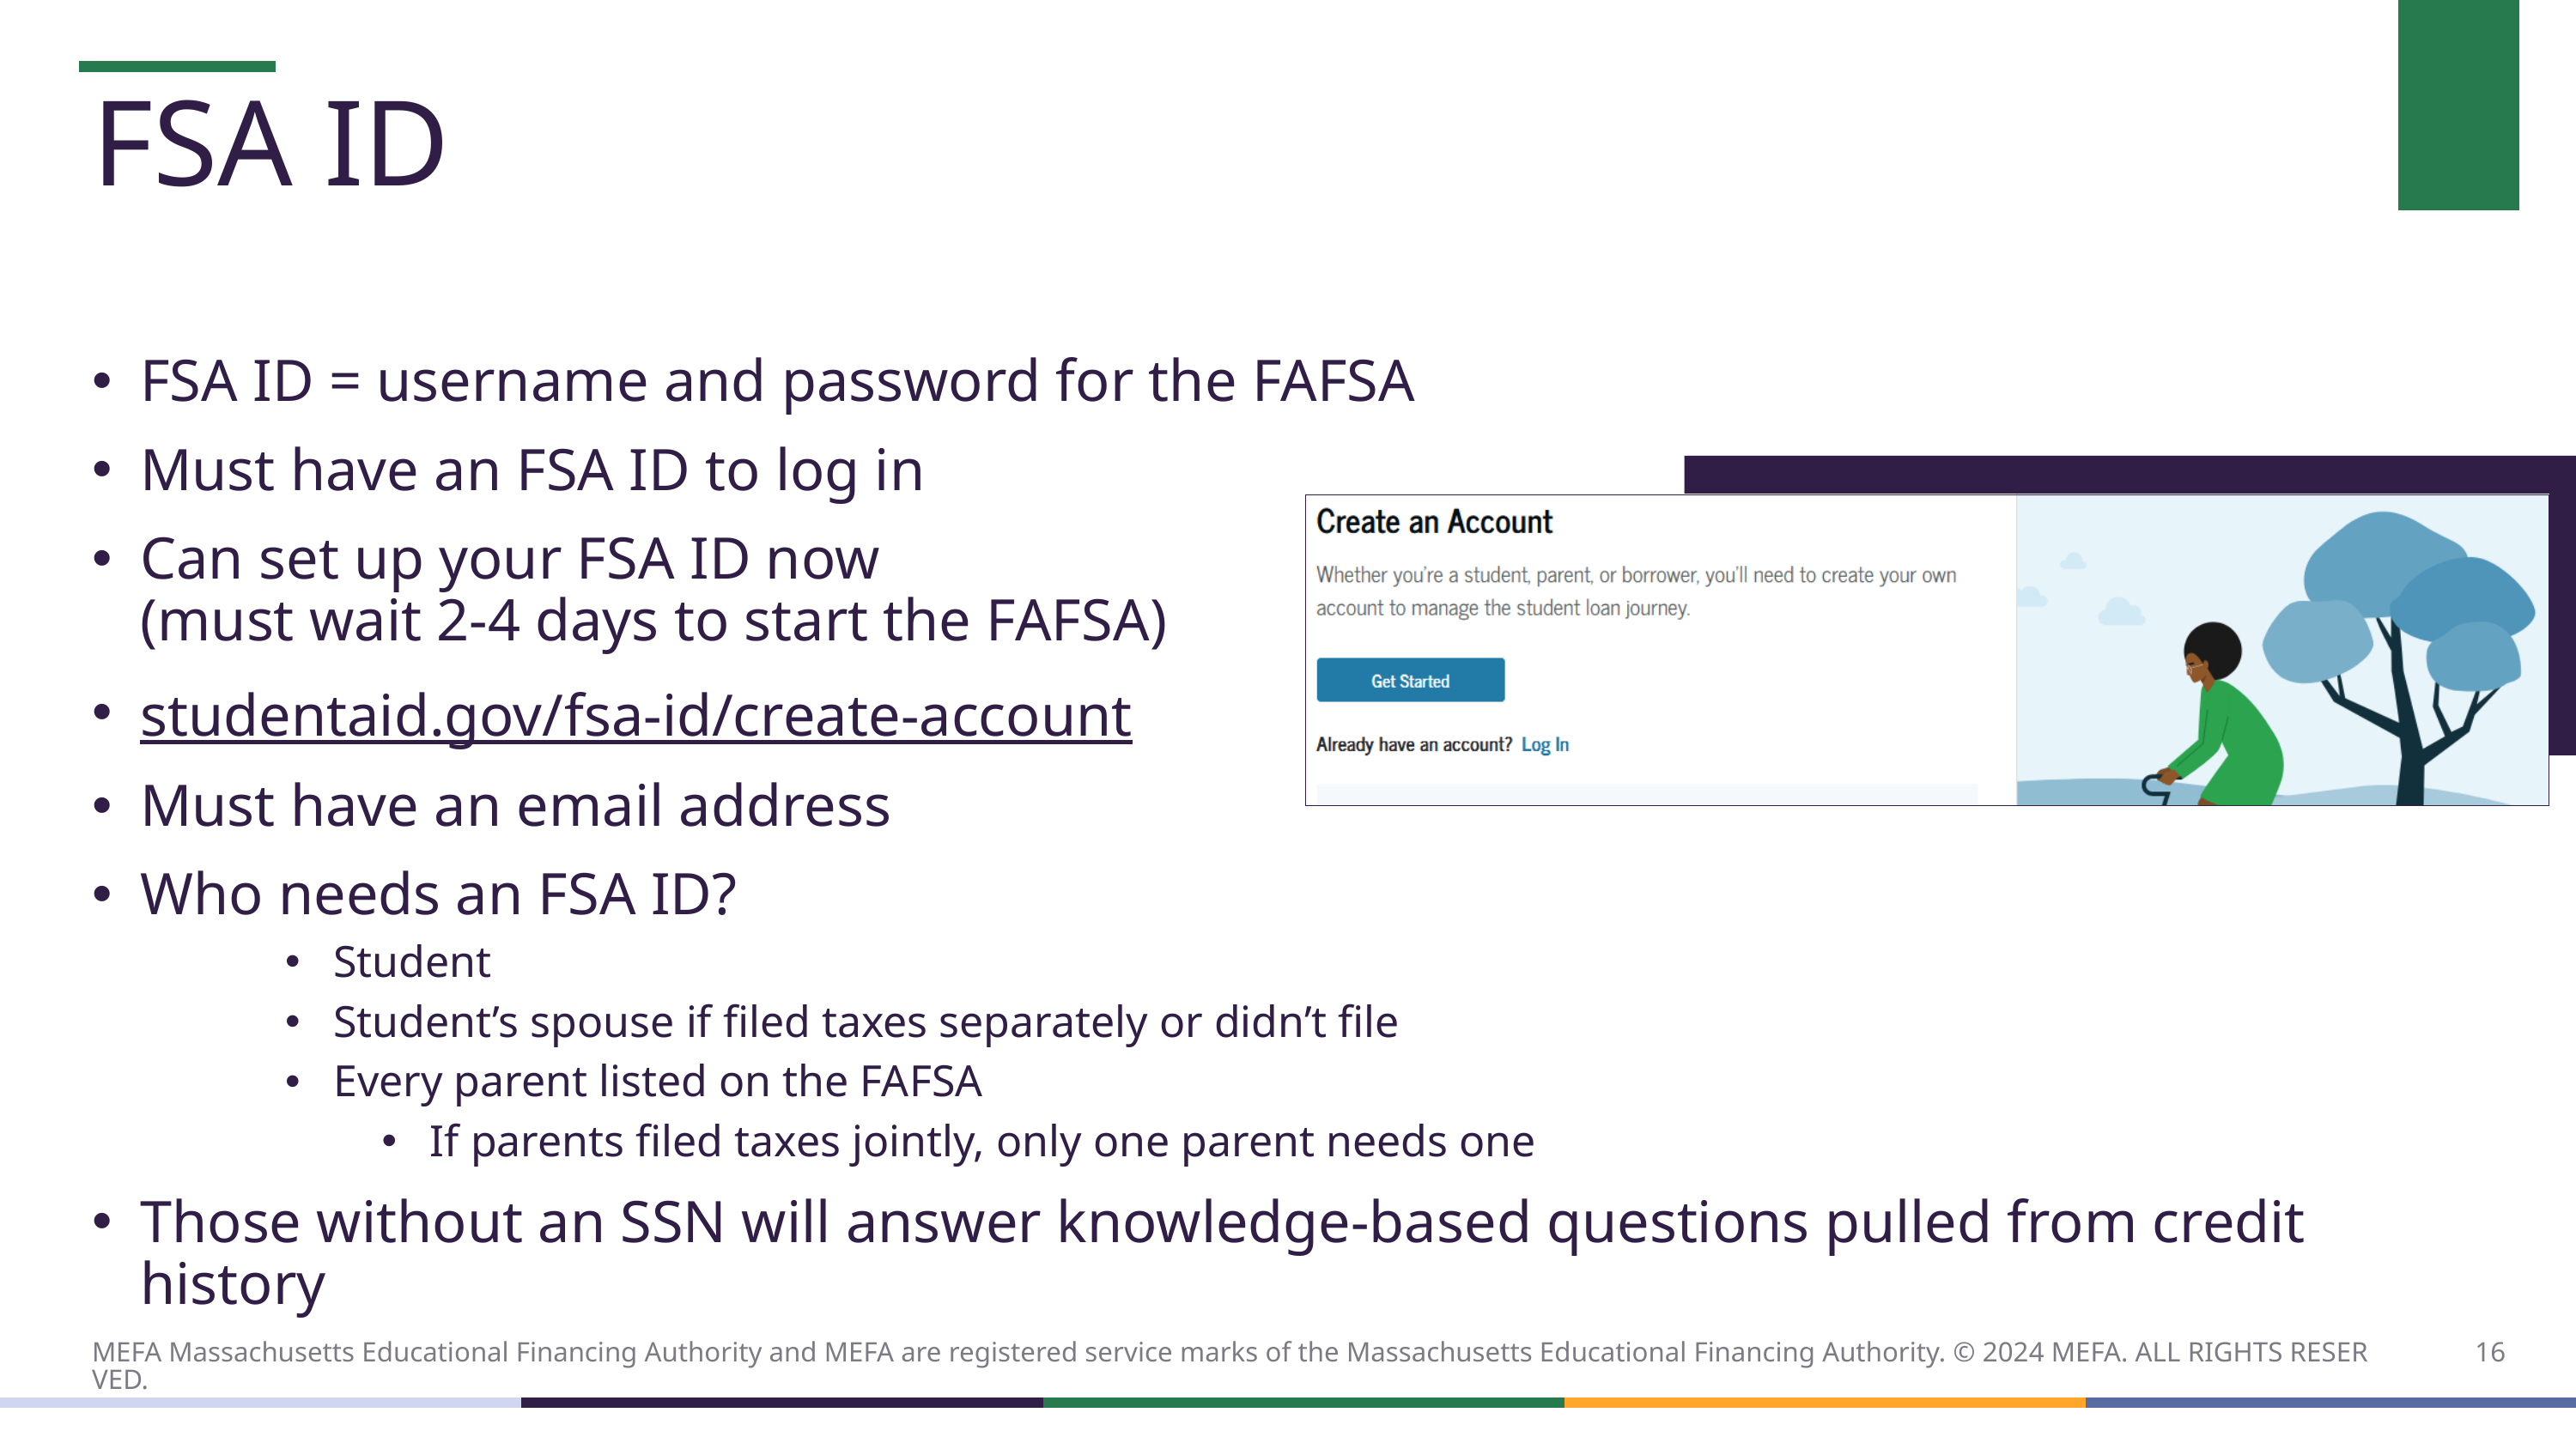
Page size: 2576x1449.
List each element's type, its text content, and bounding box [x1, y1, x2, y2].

title FSA ID [79, 76, 2519, 345]
picture [1304, 494, 2549, 806]
footer MEFA Massachusetts Educational Financing Authority and MEFA are registered service marks of the Massachusetts Educational Financing Authority. © 2024 MEFA. ALL RIGHTS RESERVED. [79, 1315, 2399, 1392]
text_box [1684, 455, 2576, 755]
slide_number 16 [2399, 1315, 2519, 1392]
list FSA ID = username and password for the FAFSA Must have an FSA ID to log in Can set up your FSA ID now (must wait 2-4 days to start the FAFSA) studentaid.gov/fsa-id/create-account Must have an email address Who needs an FSA ID? Student Student’s spouse if filed taxes separately or didn’t file Every parent listed on the FAFSA If parents filed taxes jointly, only one parent needs one Those without an SSN will answer knowledge-based questions pulled from credit history [79, 345, 2519, 1265]
